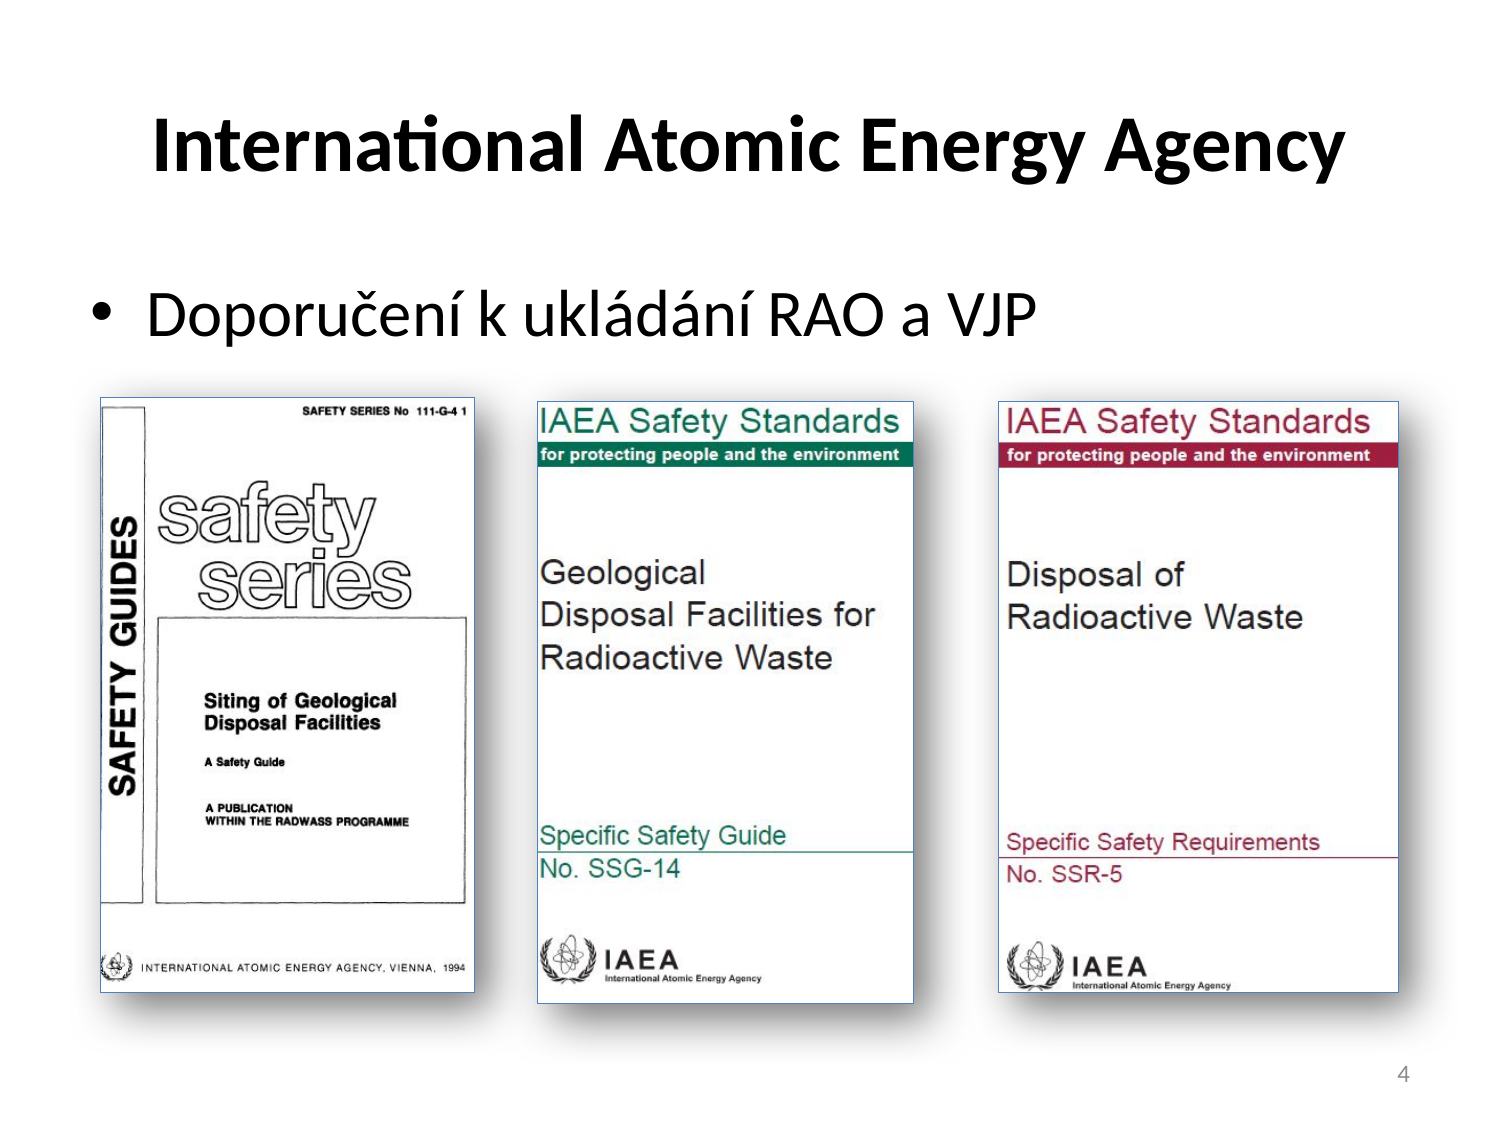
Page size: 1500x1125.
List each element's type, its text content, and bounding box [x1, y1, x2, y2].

picture [997, 401, 1399, 993]
list Doporučení k ukládání RAO a VJP [75, 262, 1425, 1005]
picture [537, 401, 914, 1005]
picture [100, 396, 475, 993]
title International Atomic Energy Agency [75, 45, 1425, 233]
slide_number 4 [1074, 1042, 1425, 1103]
